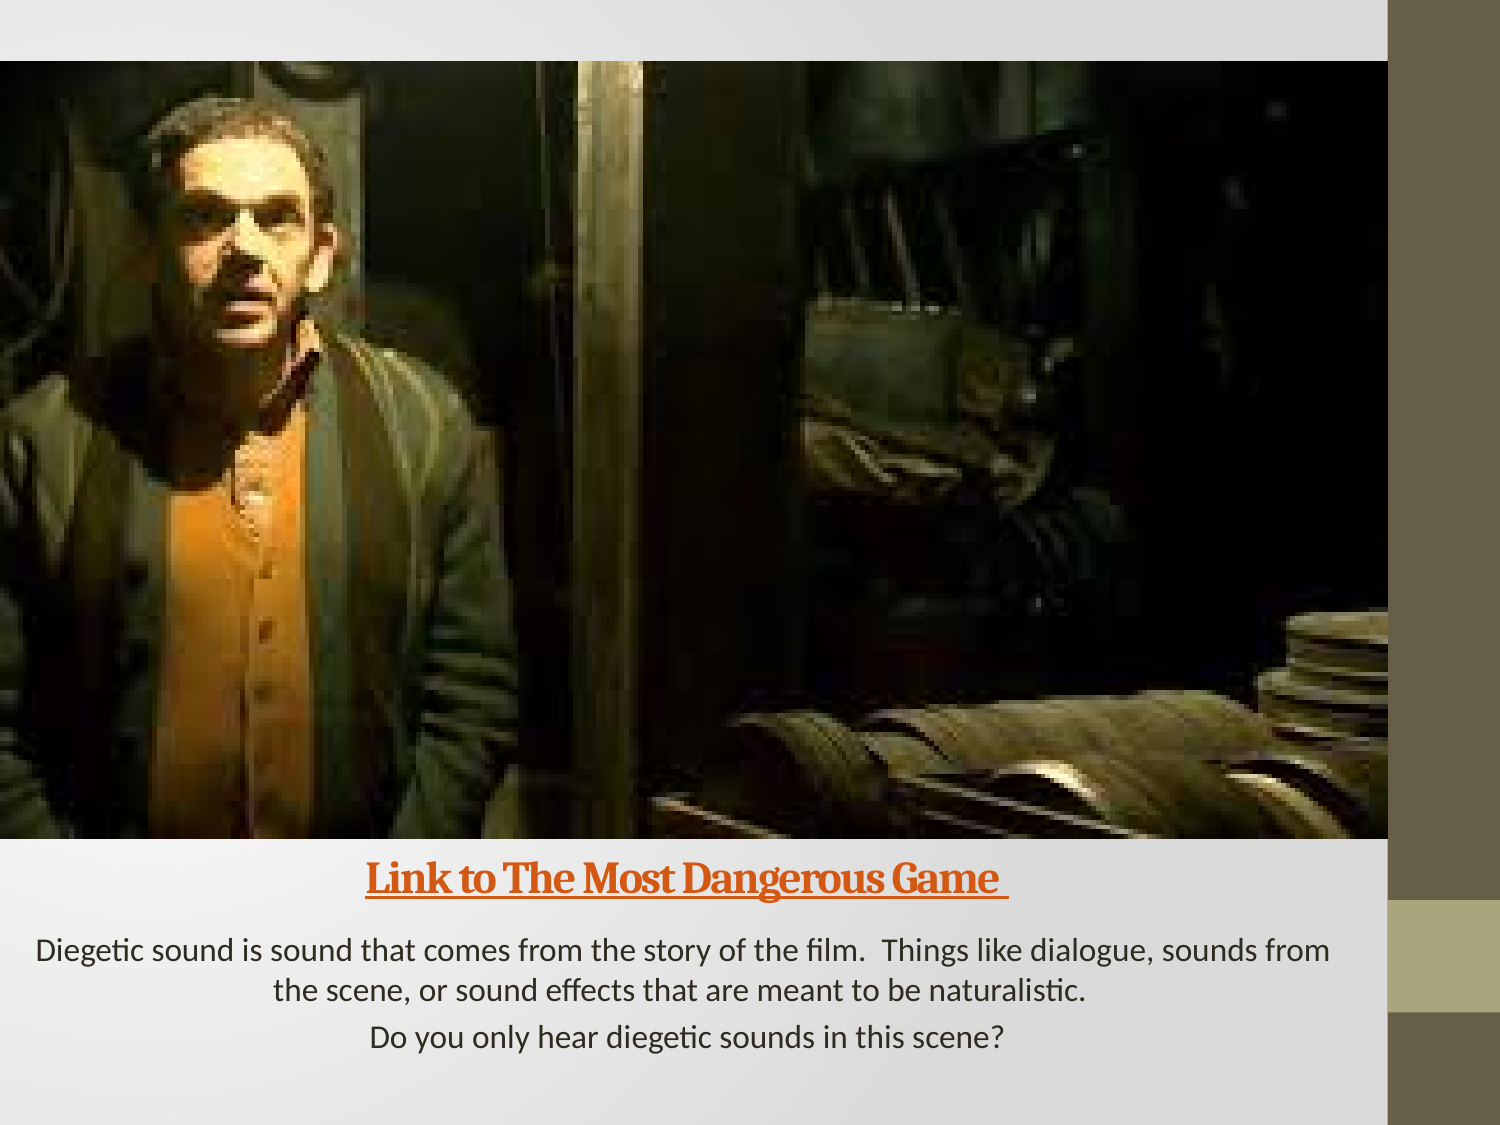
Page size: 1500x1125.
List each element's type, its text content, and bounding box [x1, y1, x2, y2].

picture [0, 0, 1388, 901]
list Diegetic sound is sound that comes from the story of the film. Things like dialogue, sounds from the scene, or sound effects that are meant to be naturalistic. Do you only hear diegetic sounds in this scene? [0, 920, 1369, 1092]
